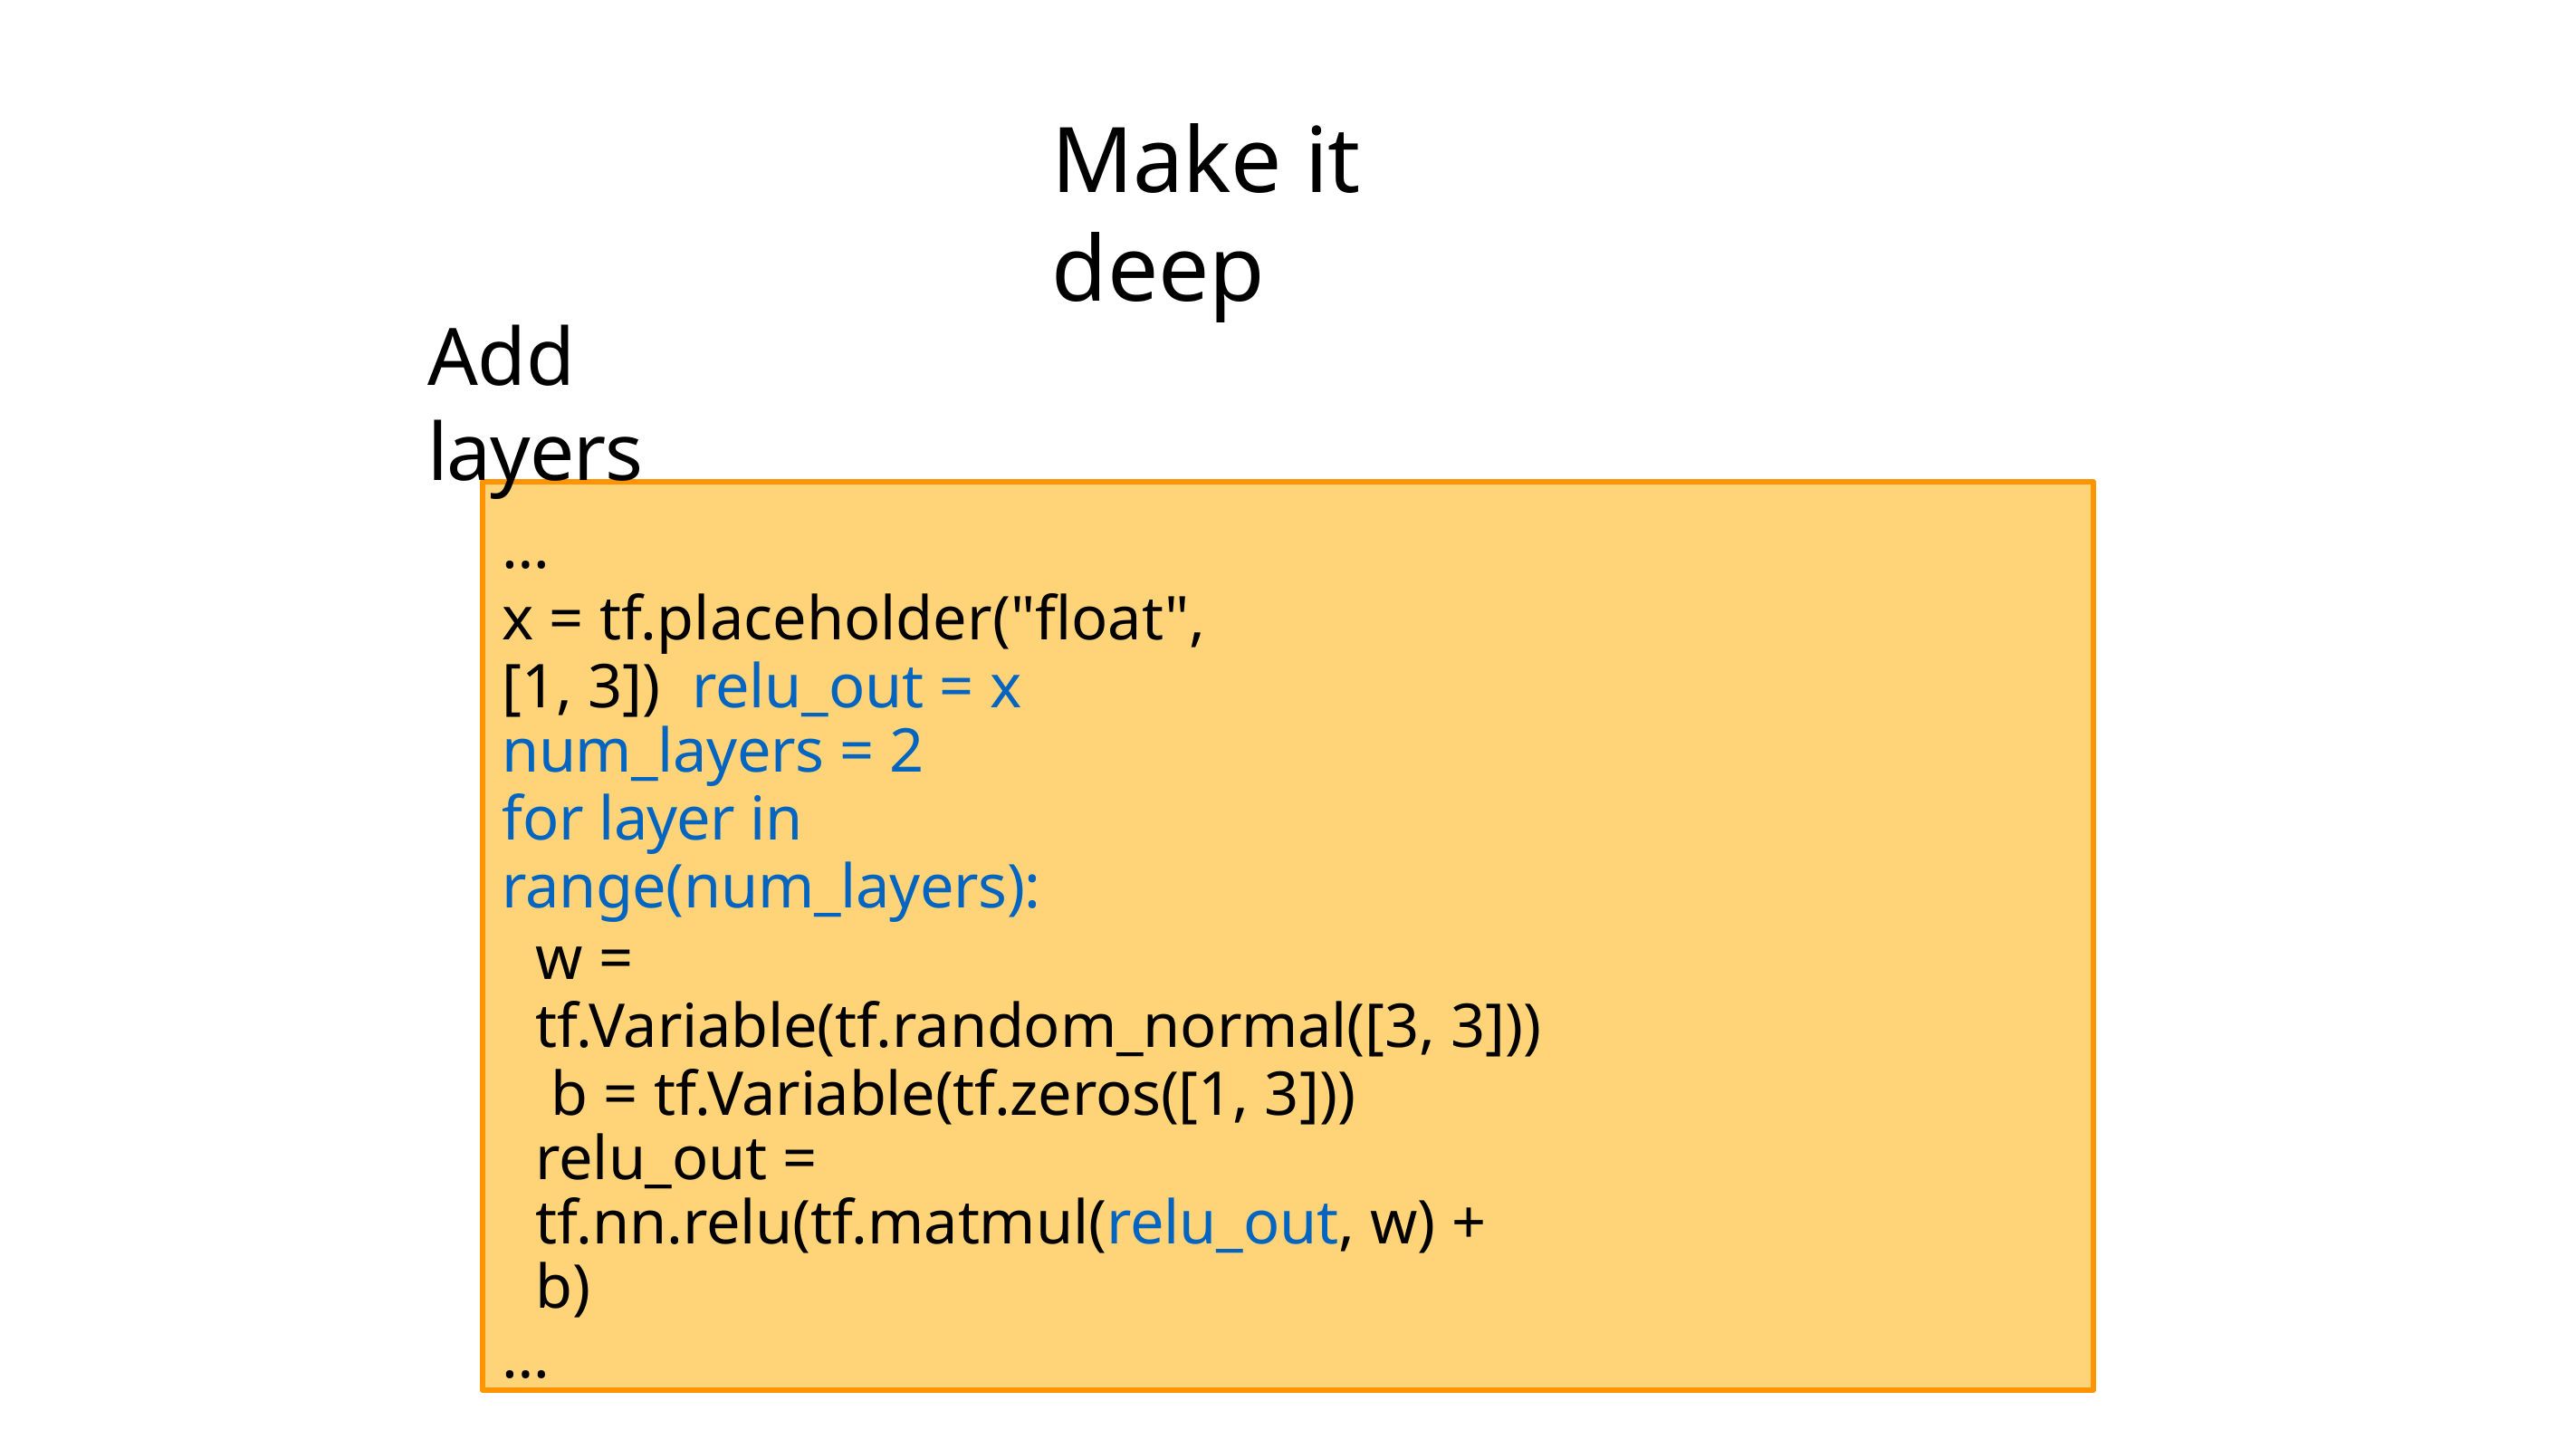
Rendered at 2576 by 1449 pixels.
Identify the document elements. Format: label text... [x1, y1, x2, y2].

title Make it deep [1049, 100, 1527, 344]
text_box … x = tf.placeholder("float", [1, 3]) relu_out = x num_layers = 2 for layer in range(num_layers): w = tf.Variable(tf.random_normal([3, 3])) b = tf.Variable(tf.zeros([1, 3])) relu_out = tf.nn.relu(tf.matmul(relu_out, w) + b) … [482, 482, 2093, 1391]
text_box Add layers [426, 303, 766, 496]
